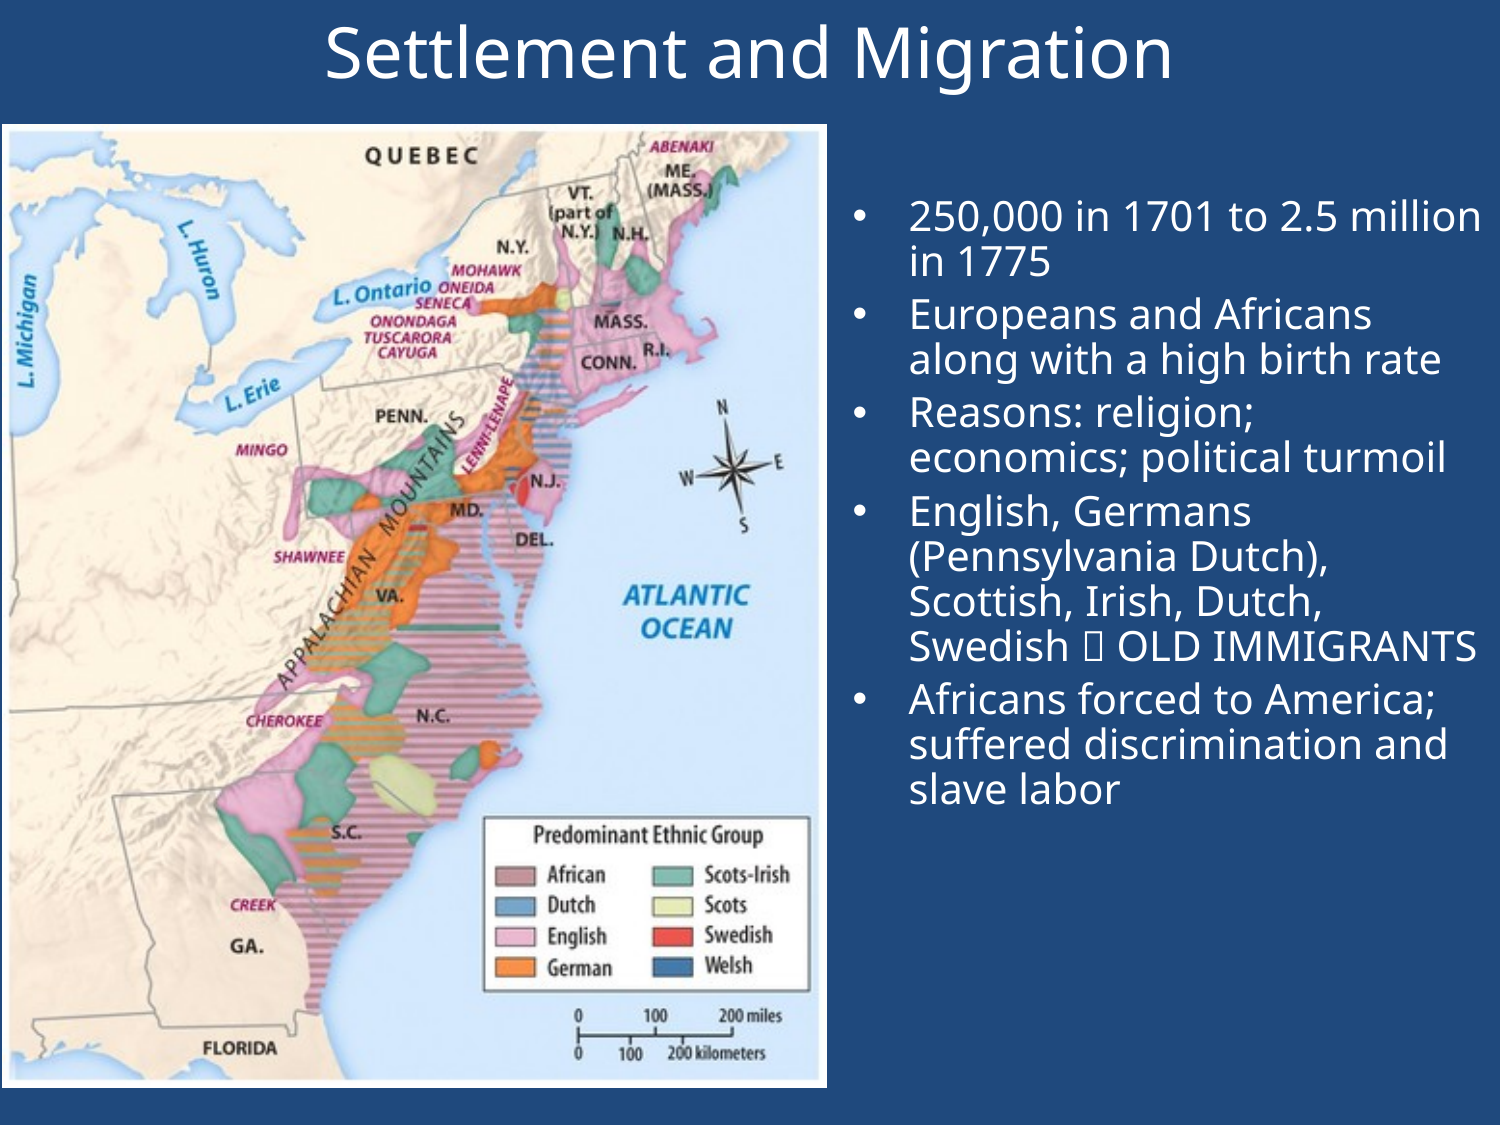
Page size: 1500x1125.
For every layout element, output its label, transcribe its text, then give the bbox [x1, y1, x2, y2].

title Settlement and Migration [50, 0, 1451, 100]
list 250,000 in 1701 to 2.5 million in 1775 Europeans and Africans along with a high birth rate Reasons: religion; economics; political turmoil English, Germans (Pennsylvania Dutch), Scottish, Irish, Dutch, Swedish  OLD IMMIGRANTS Africans forced to America; suffered discrimination and slave labor [837, 187, 1500, 1075]
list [2, 124, 827, 1088]
